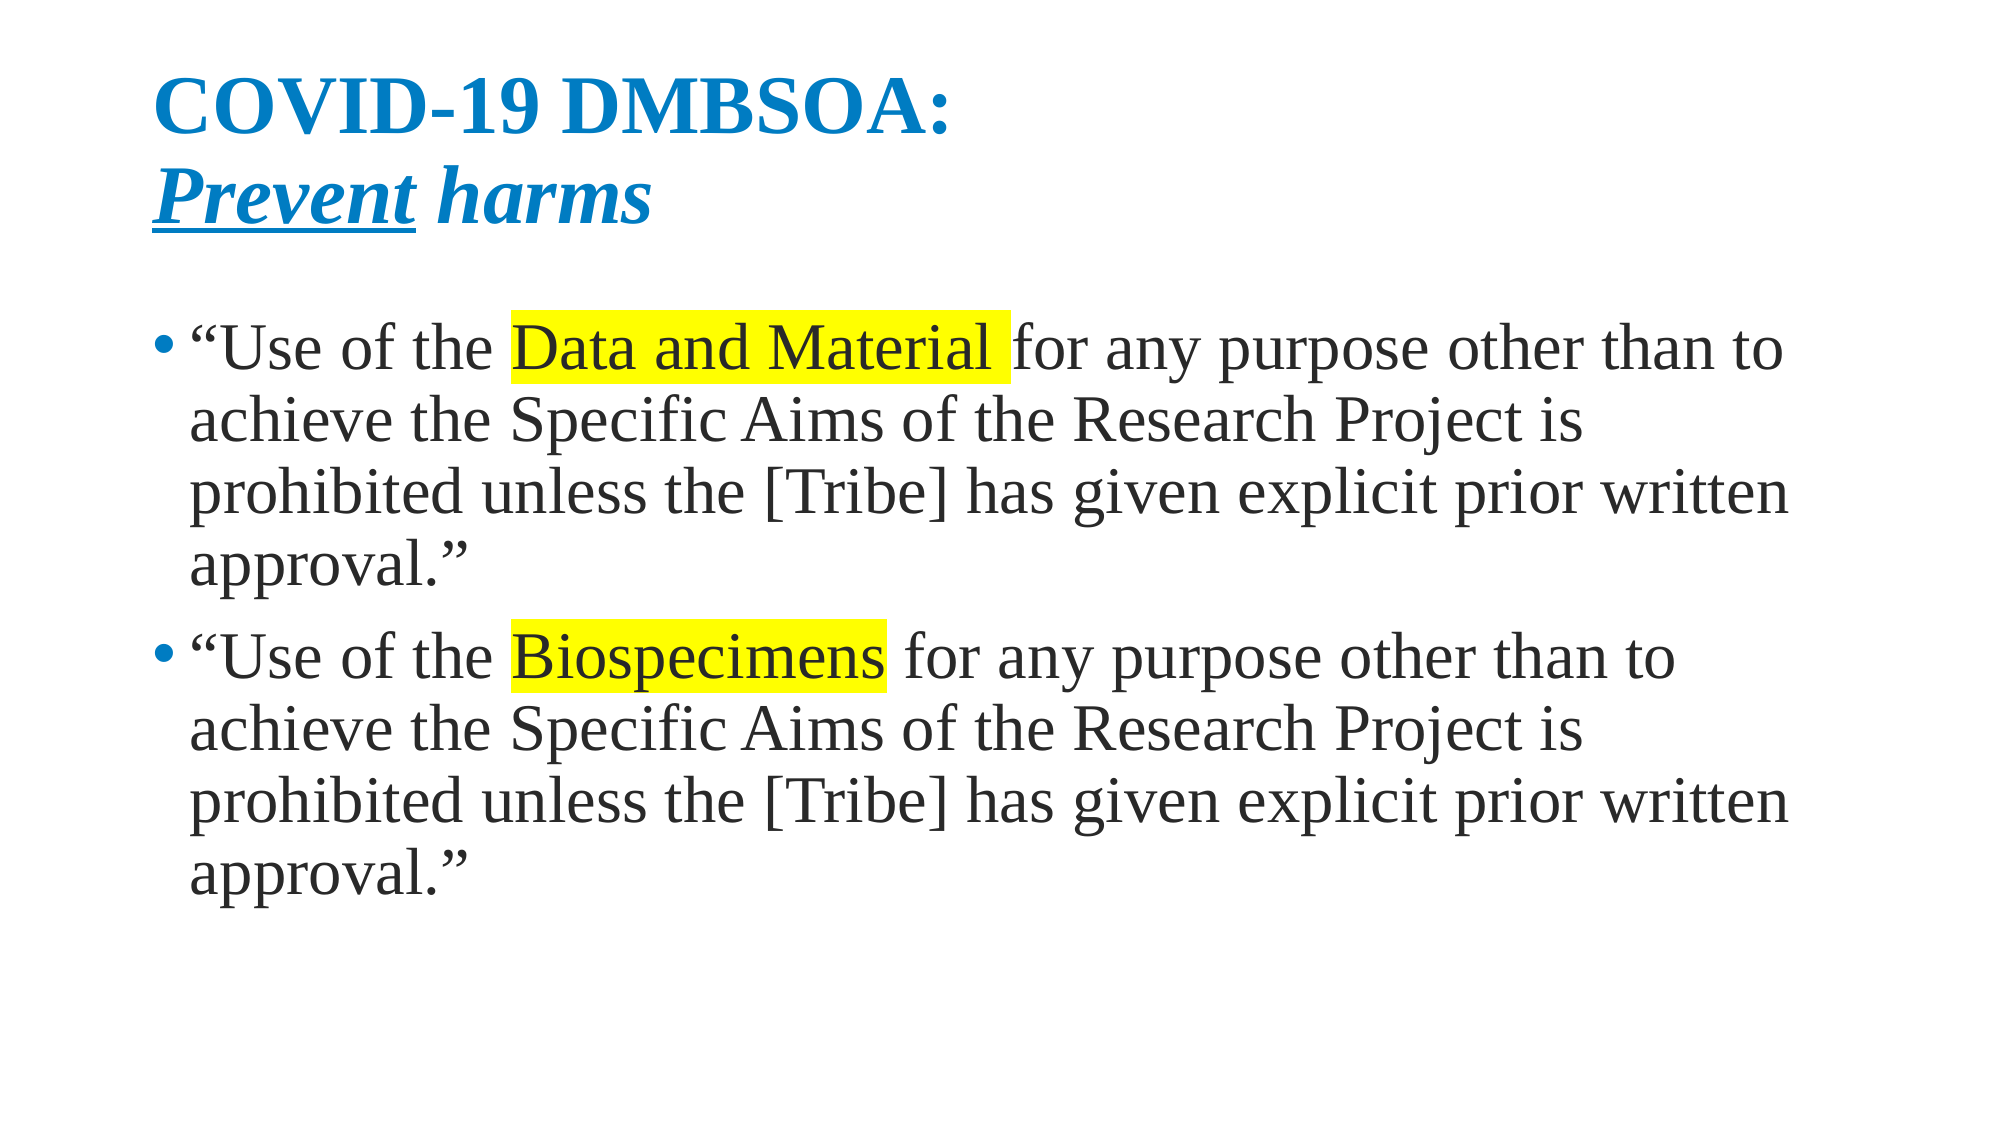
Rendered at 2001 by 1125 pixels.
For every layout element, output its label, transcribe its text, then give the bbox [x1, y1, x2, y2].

title COVID-19 DMBSOA: Prevent harms [137, 0, 1863, 304]
list “Use of the Data and Material for any purpose other than to achieve the Specific Aims of the Research Project is prohibited unless the [Tribe] has given explicit prior written approval.” “Use of the Biospecimens for any purpose other than to achieve the Specific Aims of the Research Project is prohibited unless the [Tribe] has given explicit prior written approval.” [137, 304, 1863, 1092]
